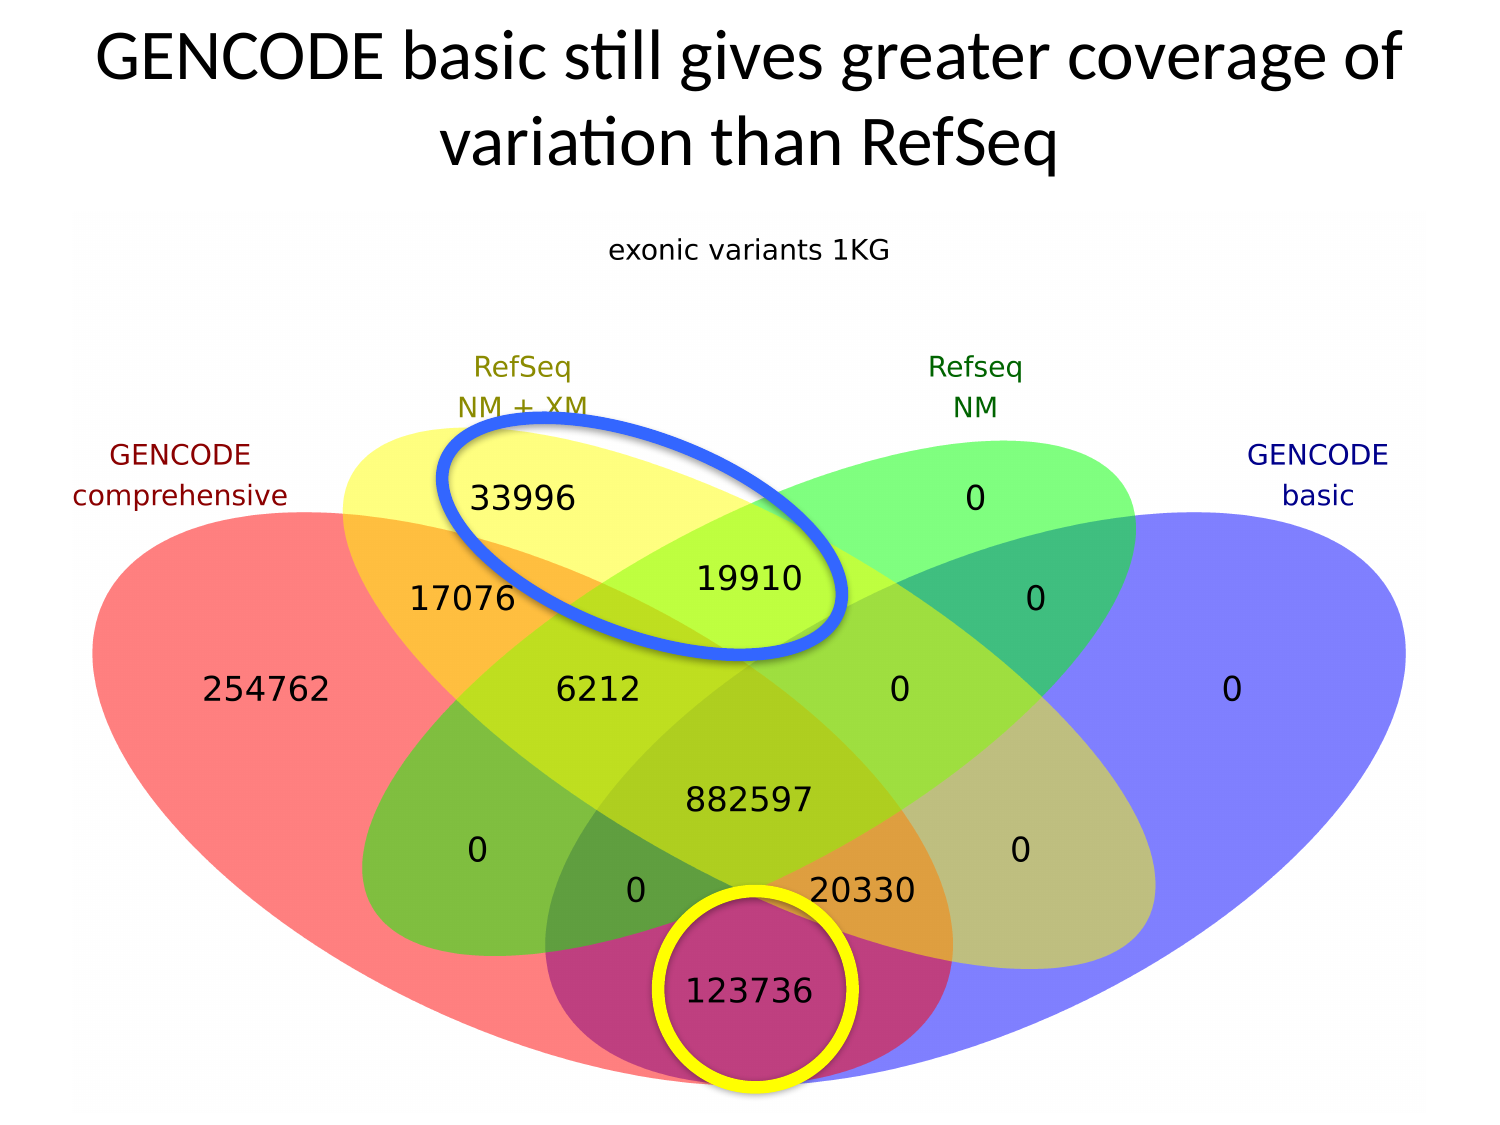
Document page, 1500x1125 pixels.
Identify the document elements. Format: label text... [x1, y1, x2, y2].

title GENCODE basic still gives greater coverage of variation than RefSeq [75, 0, 1425, 188]
picture [72, 210, 1426, 1113]
